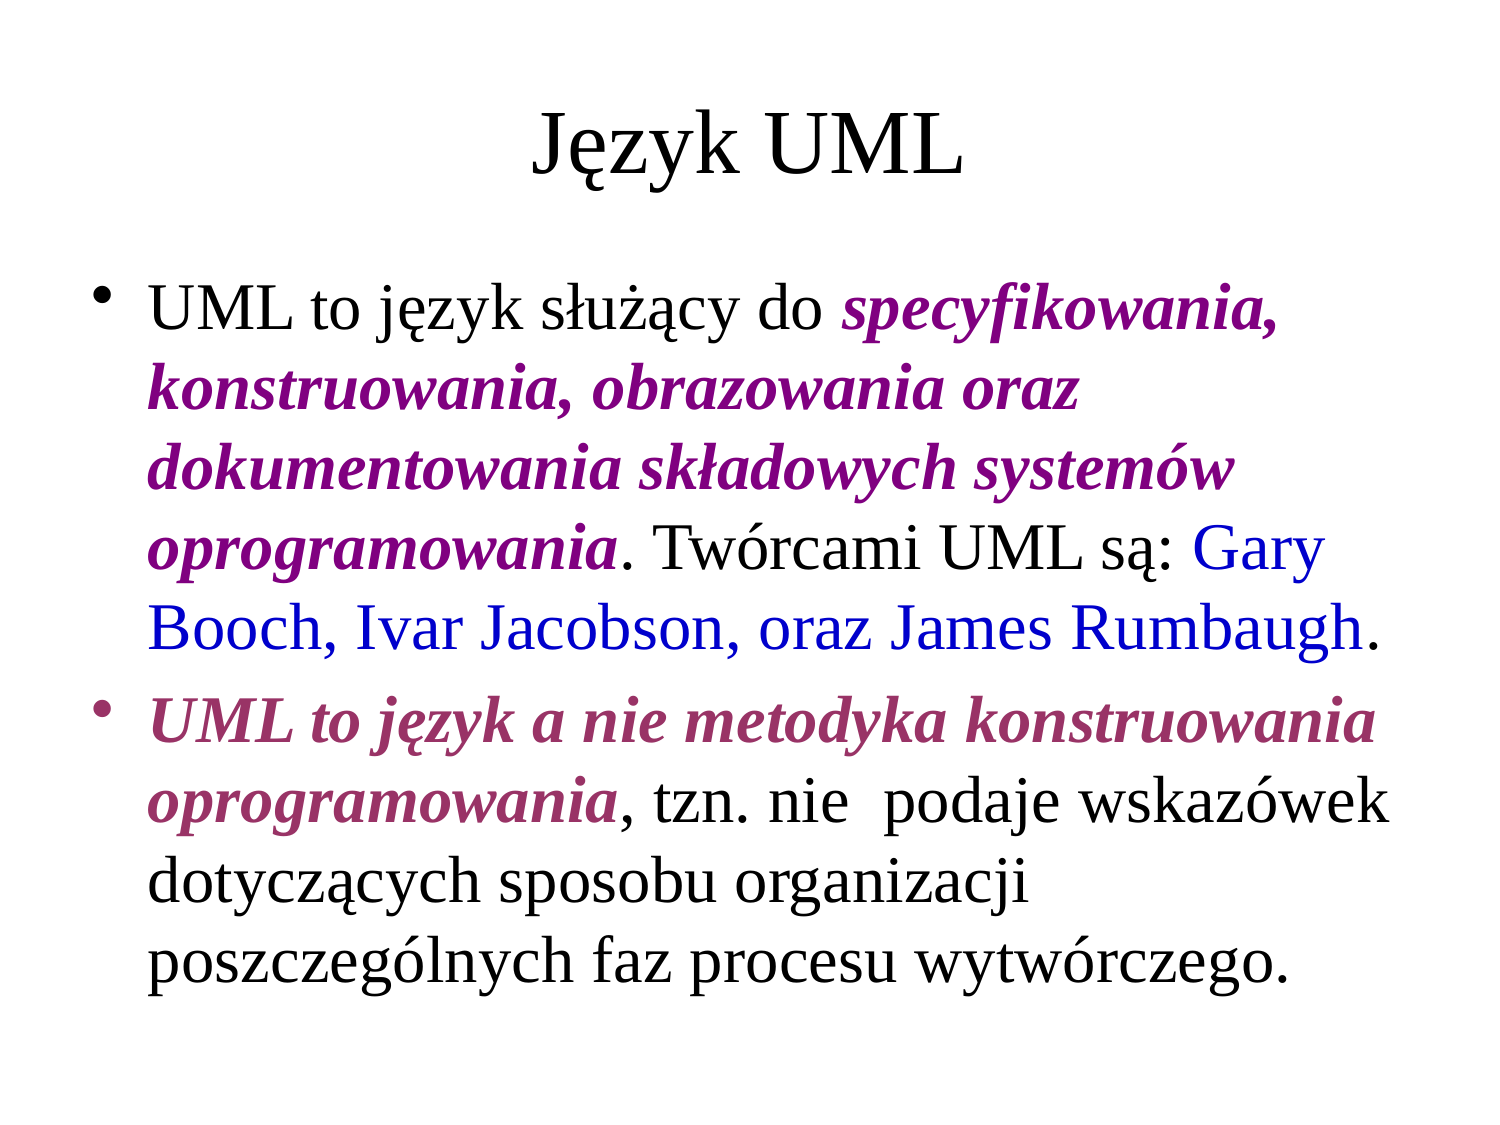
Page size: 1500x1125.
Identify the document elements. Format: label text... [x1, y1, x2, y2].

title Język UML [112, 42, 1388, 231]
list UML to język służący do specyfikowania, konstruowania, obrazowania oraz dokumentowania składowych systemów oprogramowania. Twórcami UML są: Gary Booch, Ivar Jacobson, oraz James Rumbaugh. UML to język a nie metodyka konstruowania oprogramowania, tzn. nie podaje wskazówek dotyczących sposobu organizacji poszczególnych faz procesu wytwórczego. [76, 255, 1447, 1012]
